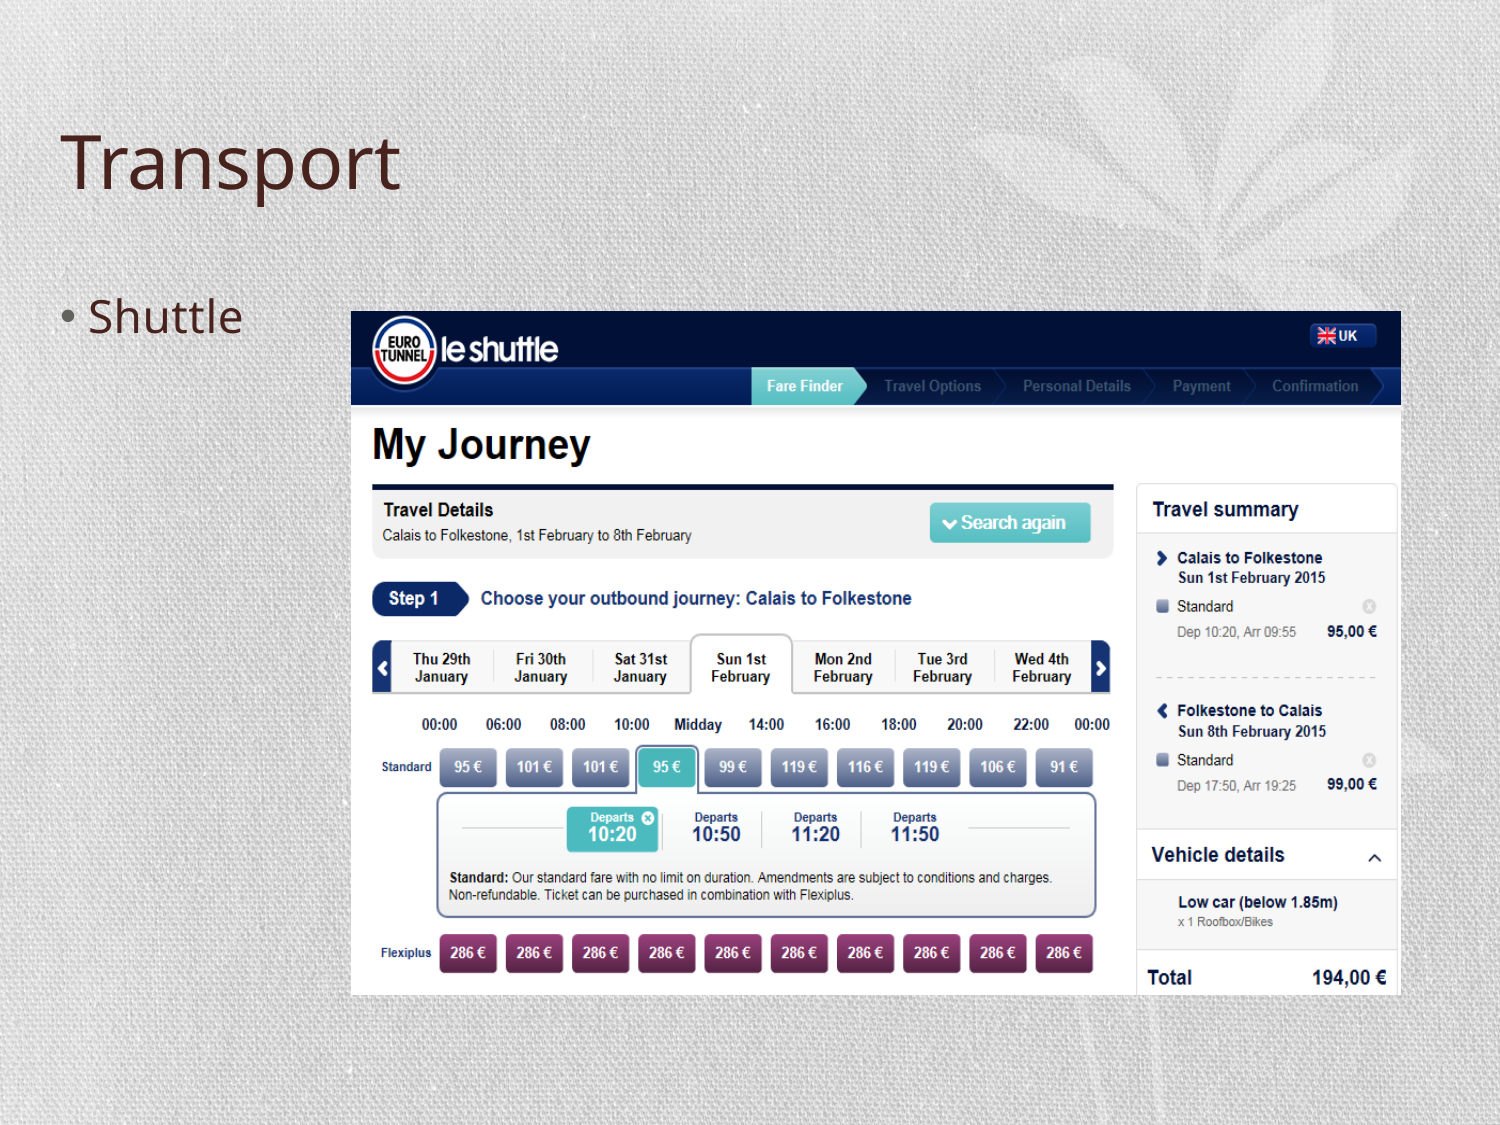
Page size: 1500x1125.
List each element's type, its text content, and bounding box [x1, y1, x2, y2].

picture [351, 311, 1401, 995]
title Transport [45, 37, 1455, 213]
list Shuttle [45, 213, 1455, 1023]
